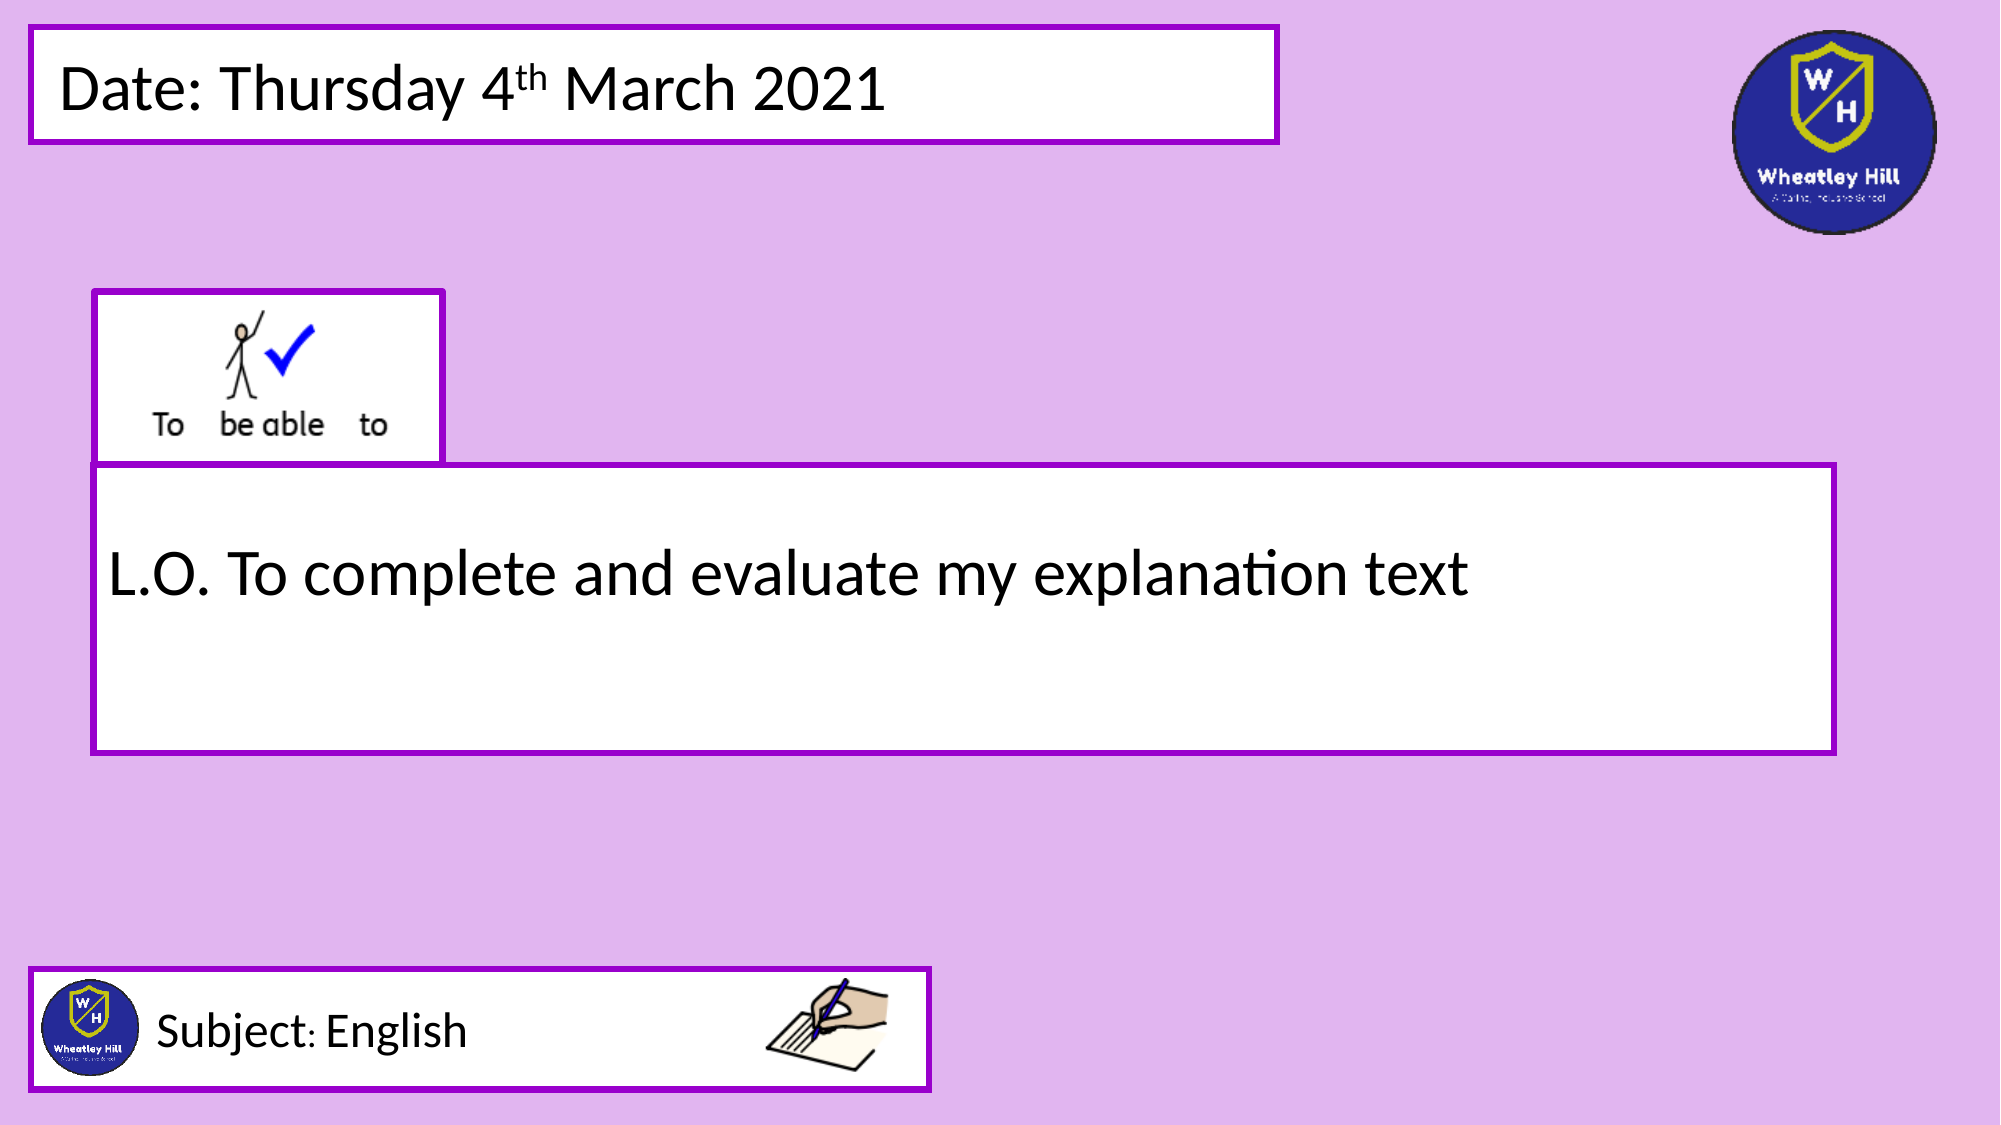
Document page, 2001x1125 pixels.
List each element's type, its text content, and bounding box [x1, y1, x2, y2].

picture [762, 978, 899, 1084]
text_box Date: Thursday 4th March 2021 [44, 36, 1264, 132]
text_box L.O. To complete and evaluate my explanation text [92, 464, 1835, 754]
picture [41, 979, 142, 1079]
text_box Subject: English [142, 989, 762, 1065]
text_box [30, 26, 1278, 143]
picture [1732, 30, 1937, 235]
picture [97, 294, 440, 462]
text_box [30, 968, 930, 1091]
